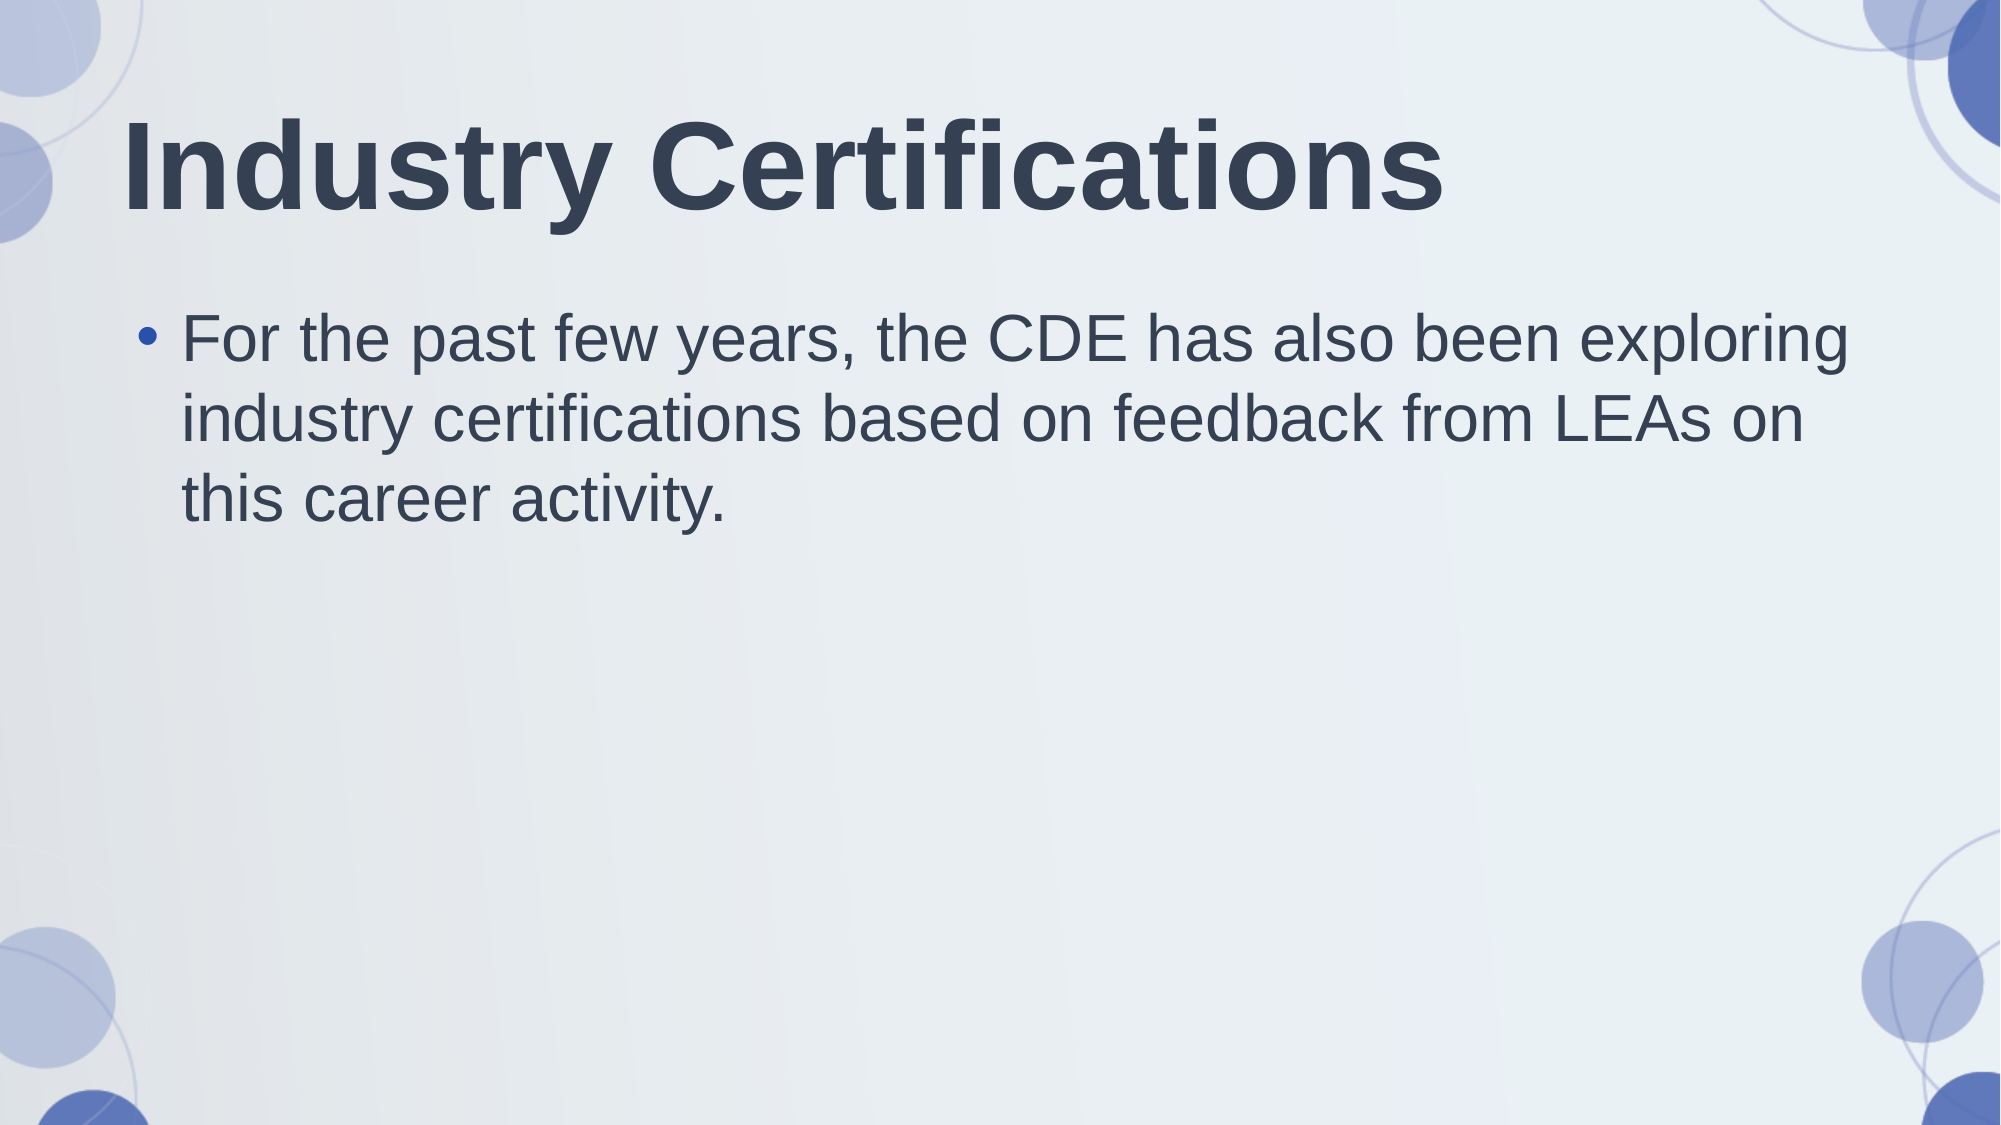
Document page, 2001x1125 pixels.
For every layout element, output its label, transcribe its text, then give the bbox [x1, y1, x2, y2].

picture [0, 0, 2001, 1125]
title Industry Certifications [106, 50, 1888, 269]
list For the past few years, the CDE has also been exploring industry certifications based on feedback from LEAs on this career activity. [106, 287, 1888, 994]
